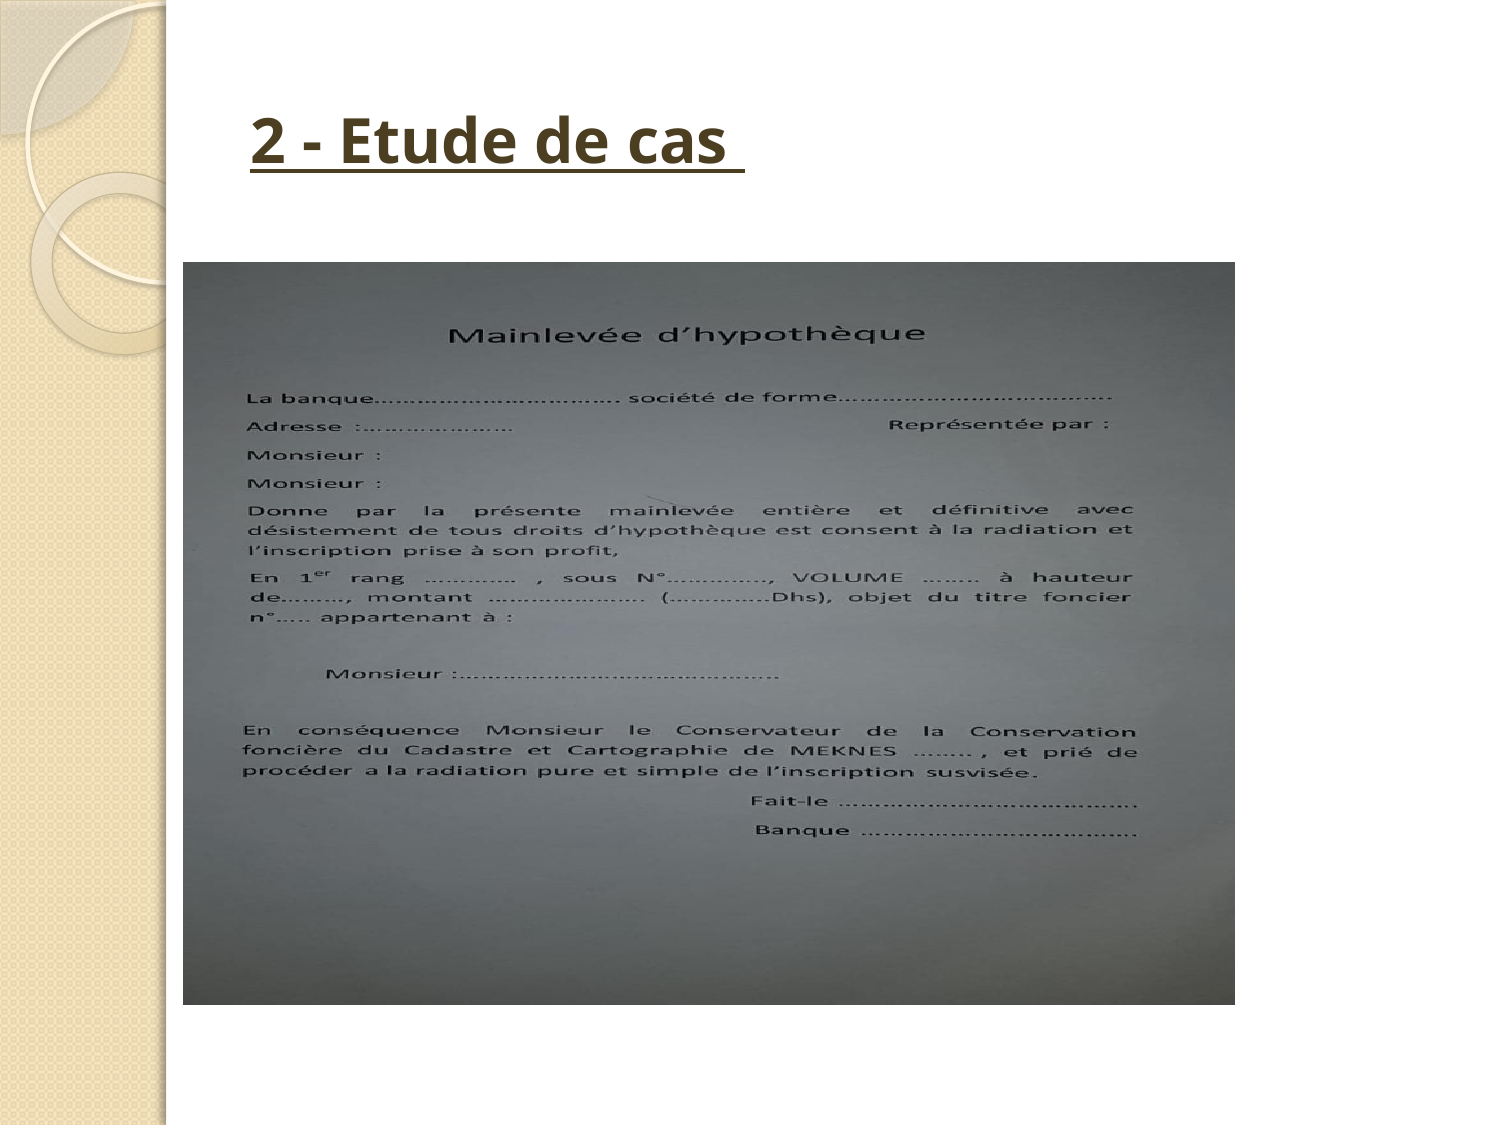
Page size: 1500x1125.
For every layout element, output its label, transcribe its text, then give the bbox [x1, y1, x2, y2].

title 2 - Etude de cas [235, 45, 1466, 233]
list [182, 262, 1235, 1006]
